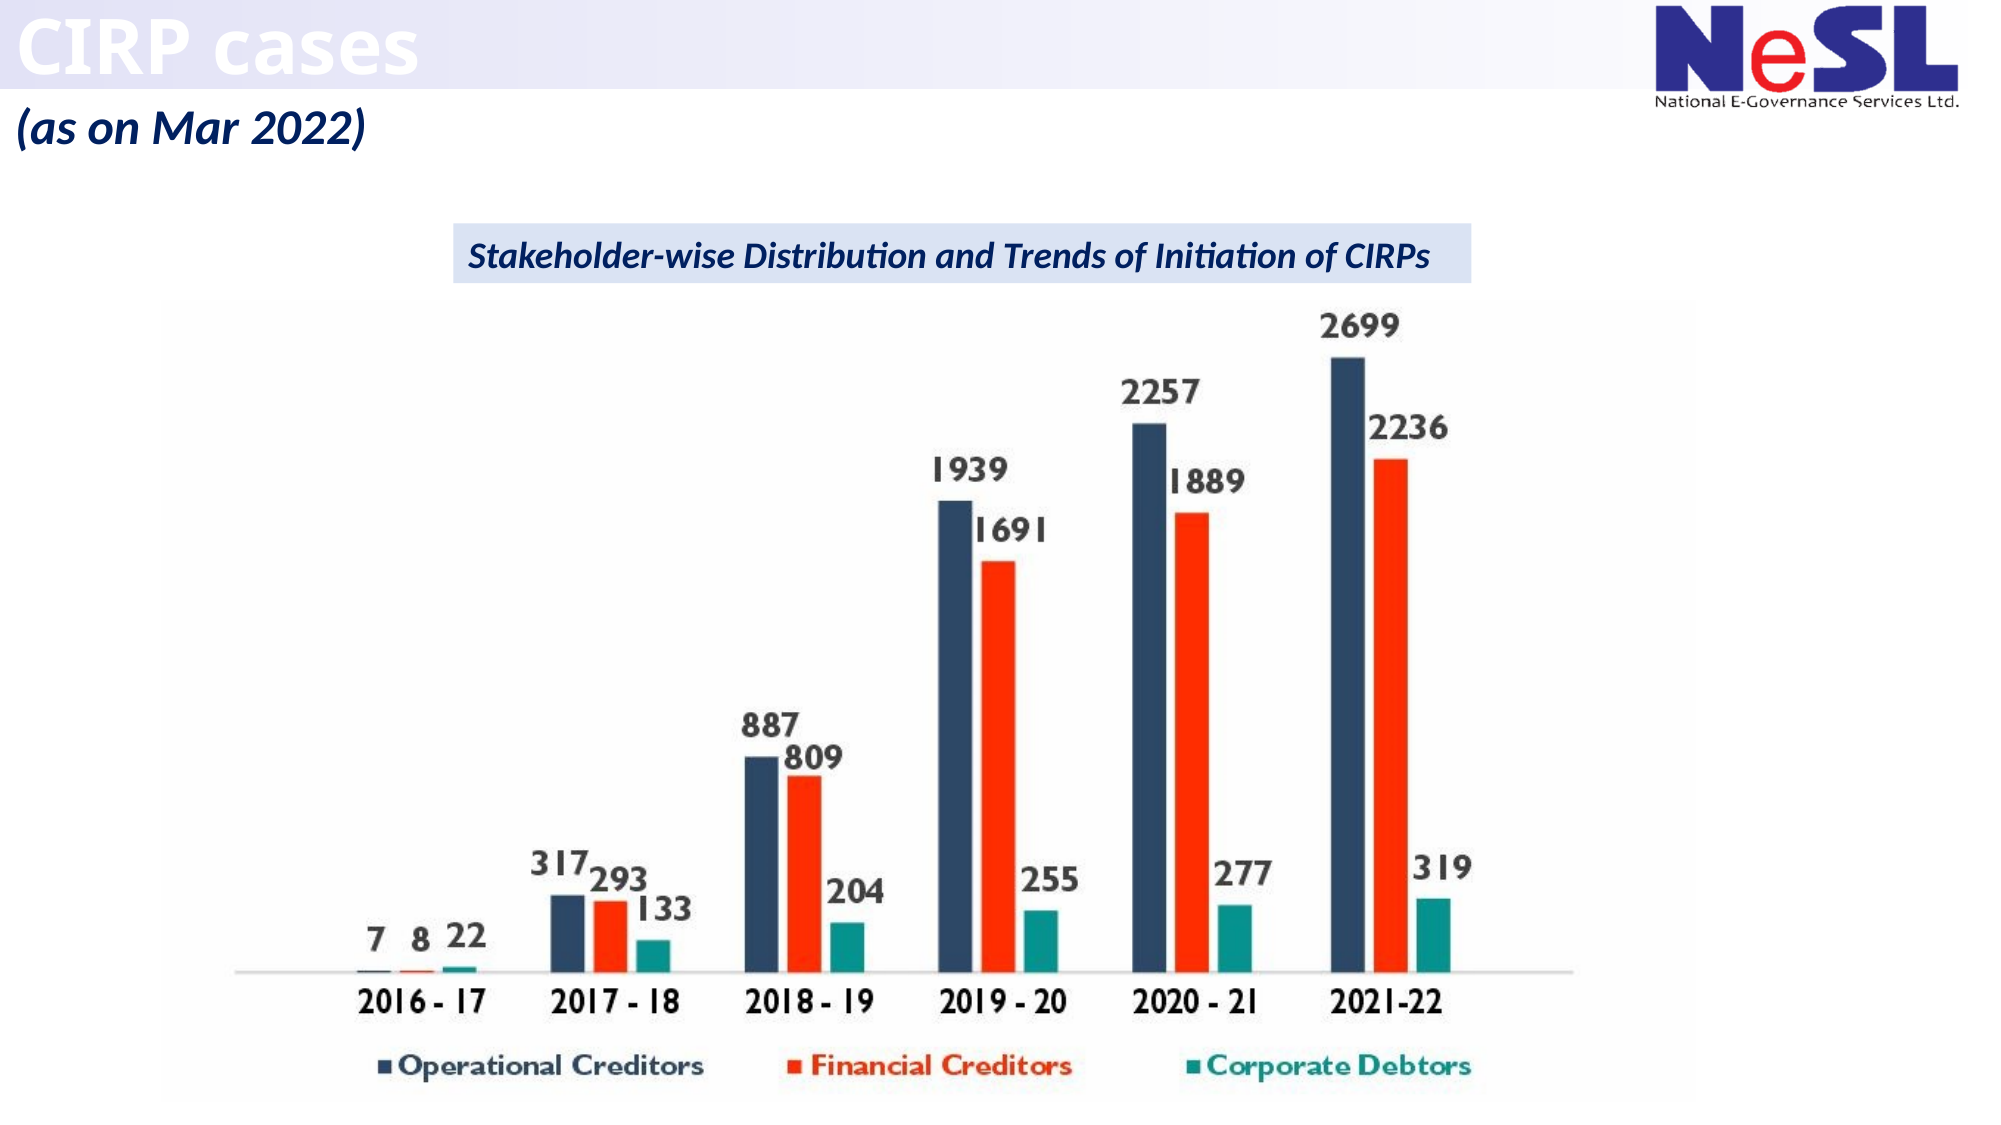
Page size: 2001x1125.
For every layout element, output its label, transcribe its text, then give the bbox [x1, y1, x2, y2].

picture [161, 300, 1696, 1102]
text_box (as on Mar 2022) [0, 87, 1355, 222]
picture [1649, 2, 1963, 110]
title CIRP cases [0, 0, 1778, 99]
text_box Stakeholder-wise Distribution and Trends of Initiation of CIRPs [453, 223, 1472, 284]
